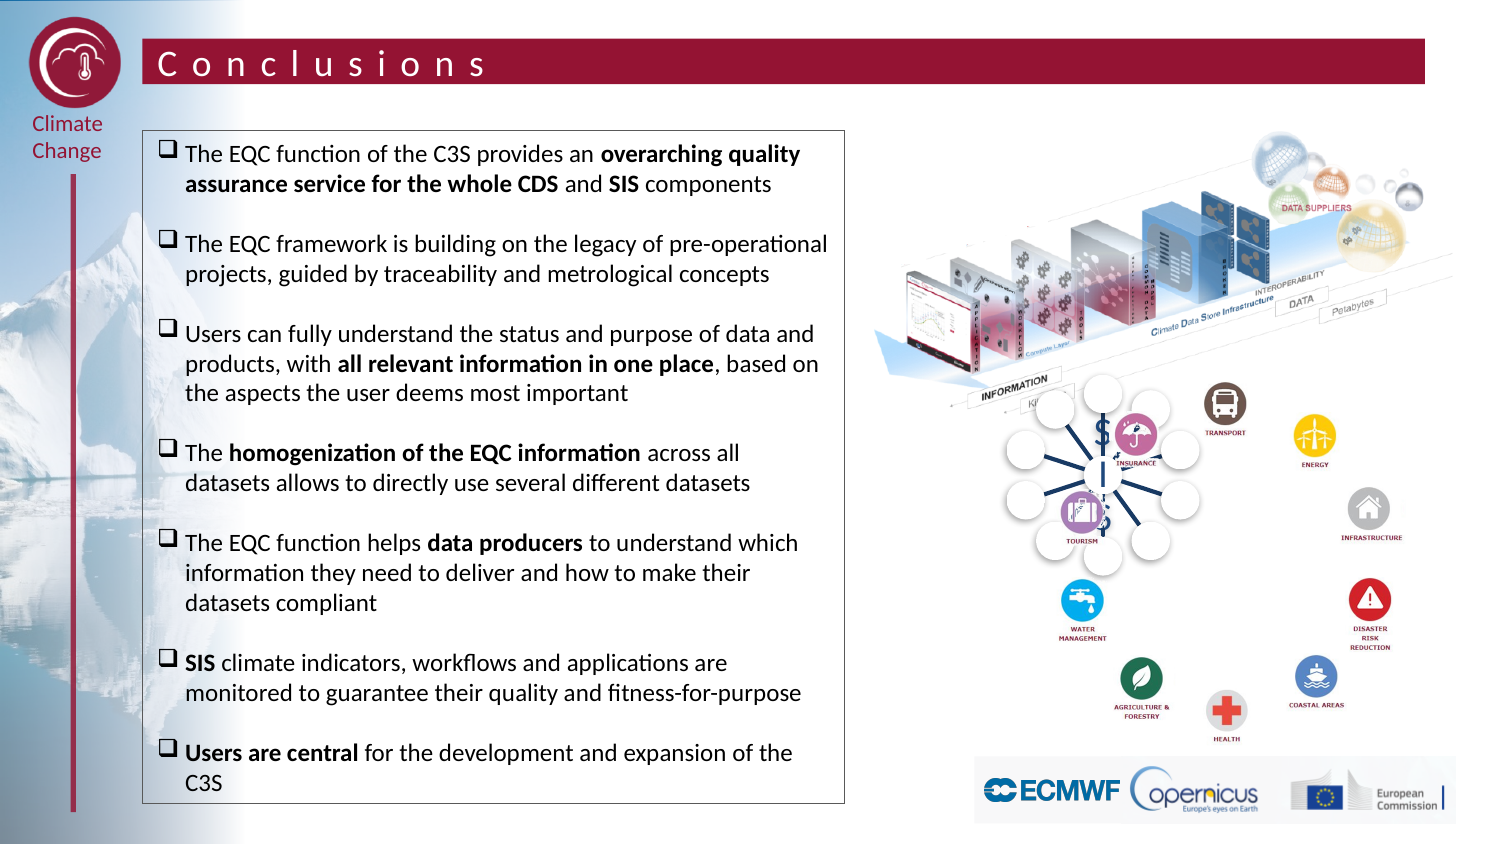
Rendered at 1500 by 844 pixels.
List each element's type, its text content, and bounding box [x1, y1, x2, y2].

picture [1123, 764, 1456, 824]
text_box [958, 374, 1495, 764]
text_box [865, 126, 1459, 423]
text_box The EQC function of the C3S provides an overarching quality assurance service for the whole CDS and SIS components The EQC framework is building on the legacy of pre-operational projects, guided by traceability and metrological concepts Users can fully understand the status and purpose of data and products, with all relevant information in one place, based on the aspects the user deems most important The homogenization of the EQC information across all datasets allows to directly use several different datasets The EQC function helps data producers to understand which information they need to deliver and how to make their datasets compliant SIS climate indicators, workflows and applications are monitored to guarantee their quality and fitness-for-purpose Users are central for the development and expansion of the C3S [142, 130, 845, 804]
picture [984, 778, 1120, 802]
title Conclusions [142, 38, 1425, 85]
picture [19, 3, 129, 116]
